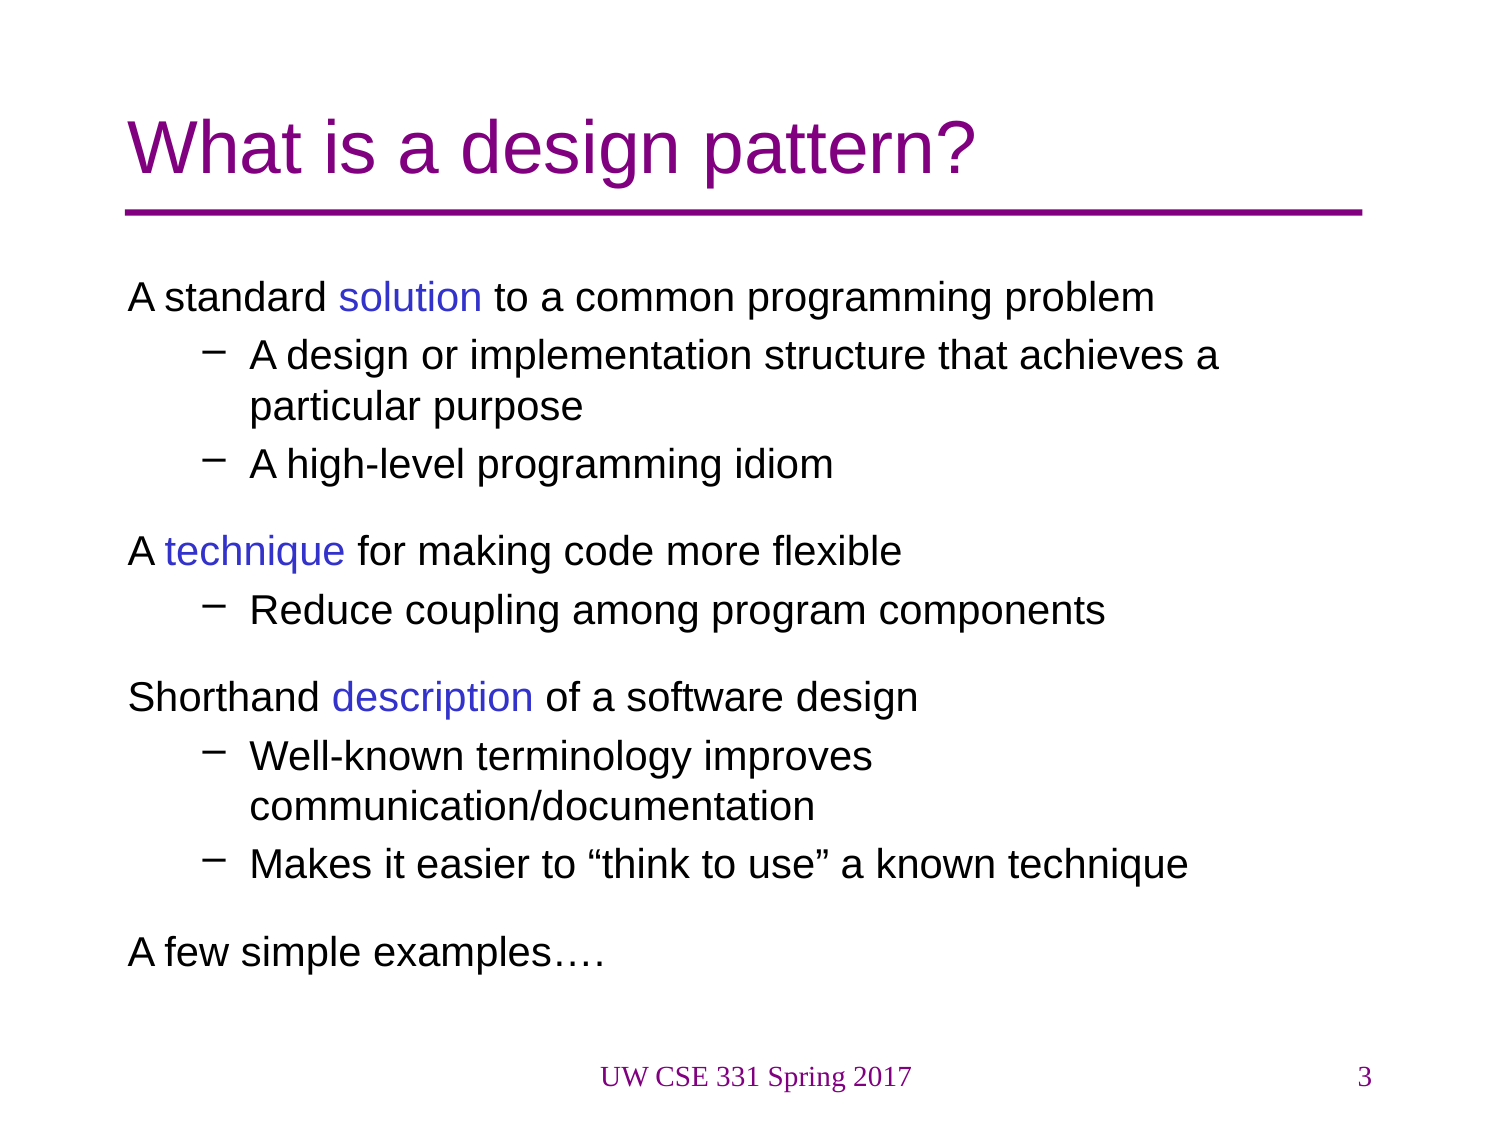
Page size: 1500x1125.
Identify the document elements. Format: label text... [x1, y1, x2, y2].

slide_number 3 [1074, 1049, 1388, 1125]
list A standard solution to a common programming problem A design or implementation structure that achieves a particular purpose A high-level programming idiom A technique for making code more flexible Reduce coupling among program components Shorthand description of a software design Well-known terminology improves communication/documentation Makes it easier to “think to use” a known technique A few simple examples…. [112, 262, 1388, 1000]
footer UW CSE 331 Spring 2017 [474, 1049, 1038, 1125]
title What is a design pattern? [112, 50, 1388, 238]
